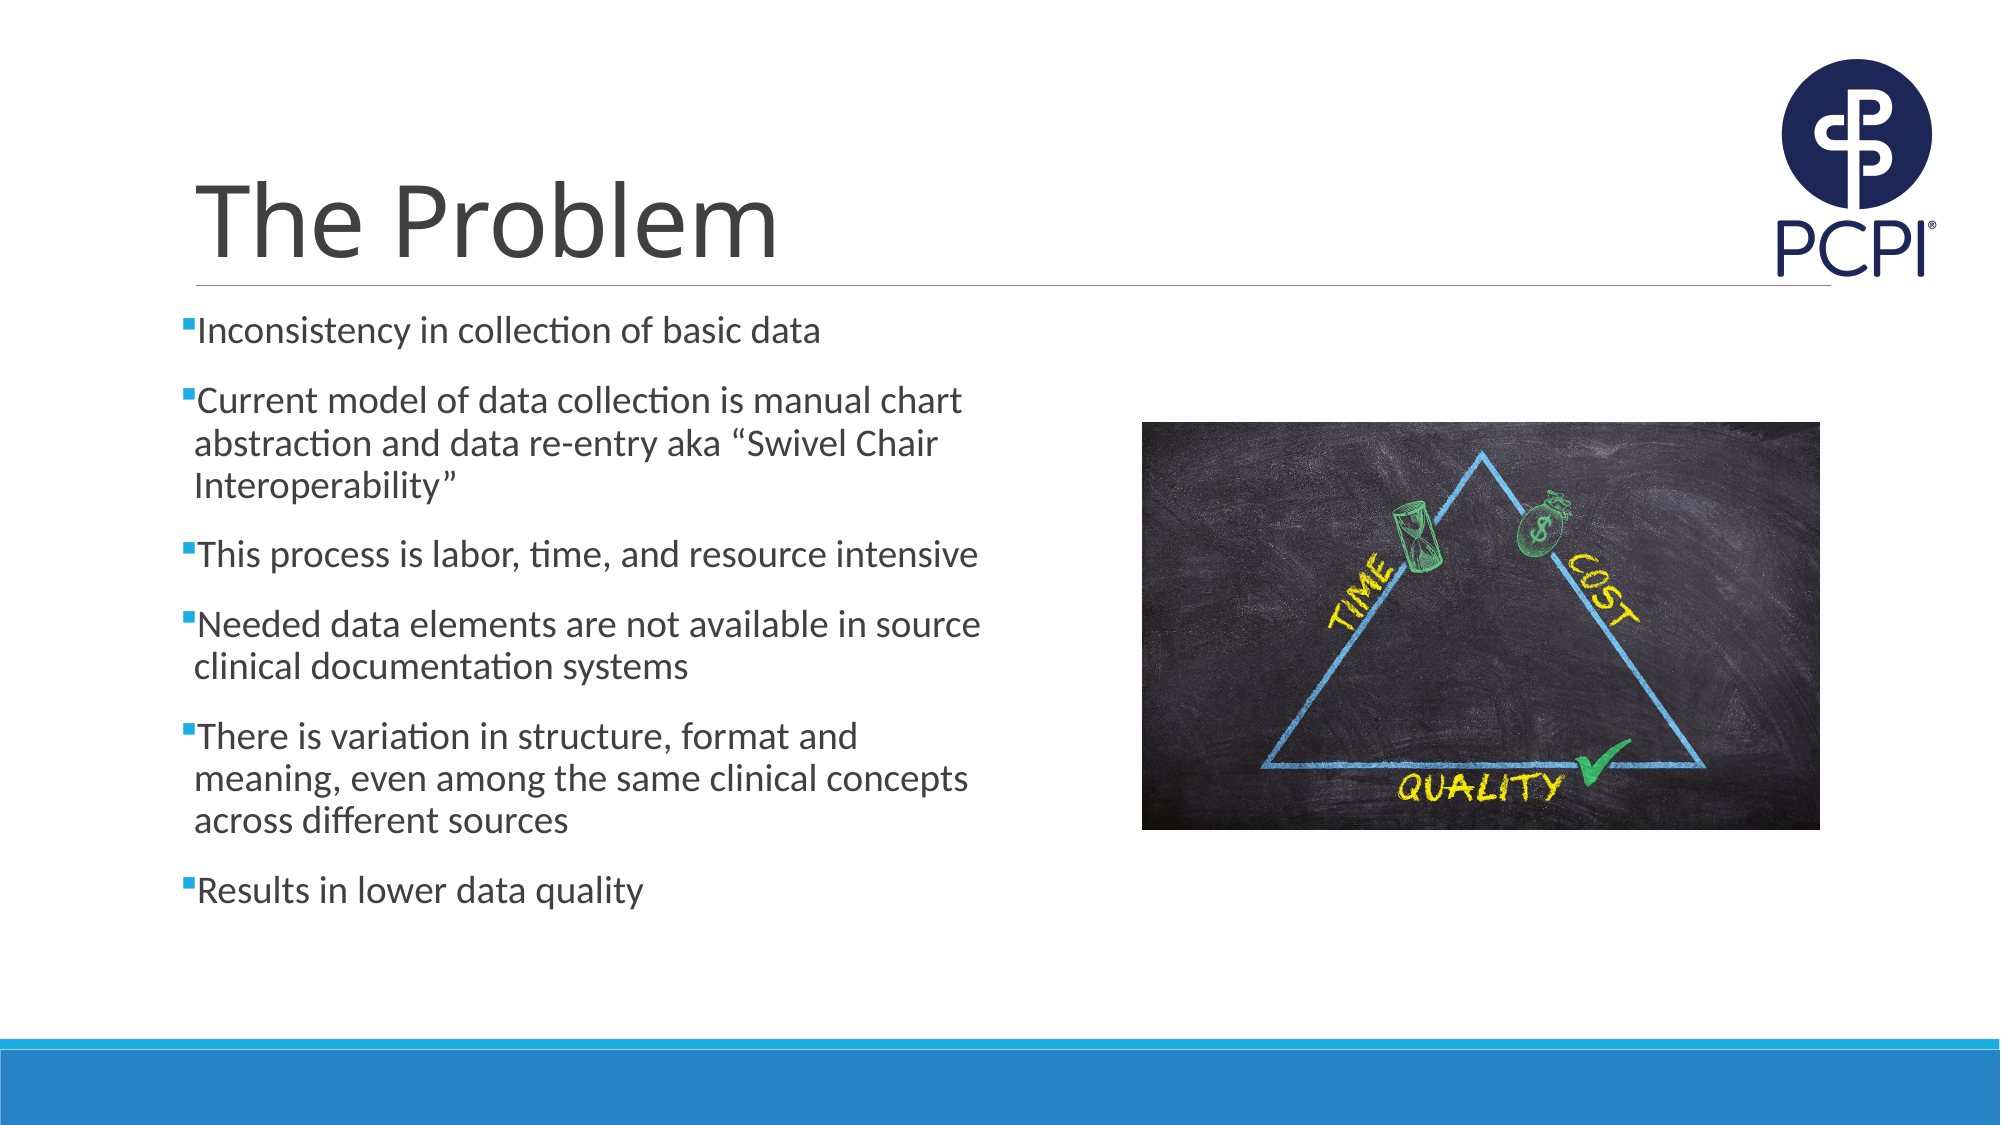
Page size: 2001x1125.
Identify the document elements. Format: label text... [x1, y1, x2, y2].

title The Problem [180, 47, 1830, 285]
picture [1765, 49, 1949, 287]
list Inconsistency in collection of basic data Current model of data collection is manual chart abstraction and data re-entry aka “Swivel Chair Interoperability” This process is labor, time, and resource intensive Needed data elements are not available in source clinical documentation systems There is variation in structure, format and meaning, even among the same clinical concepts across different sources Results in lower data quality [180, 302, 984, 963]
picture [1141, 422, 1821, 831]
